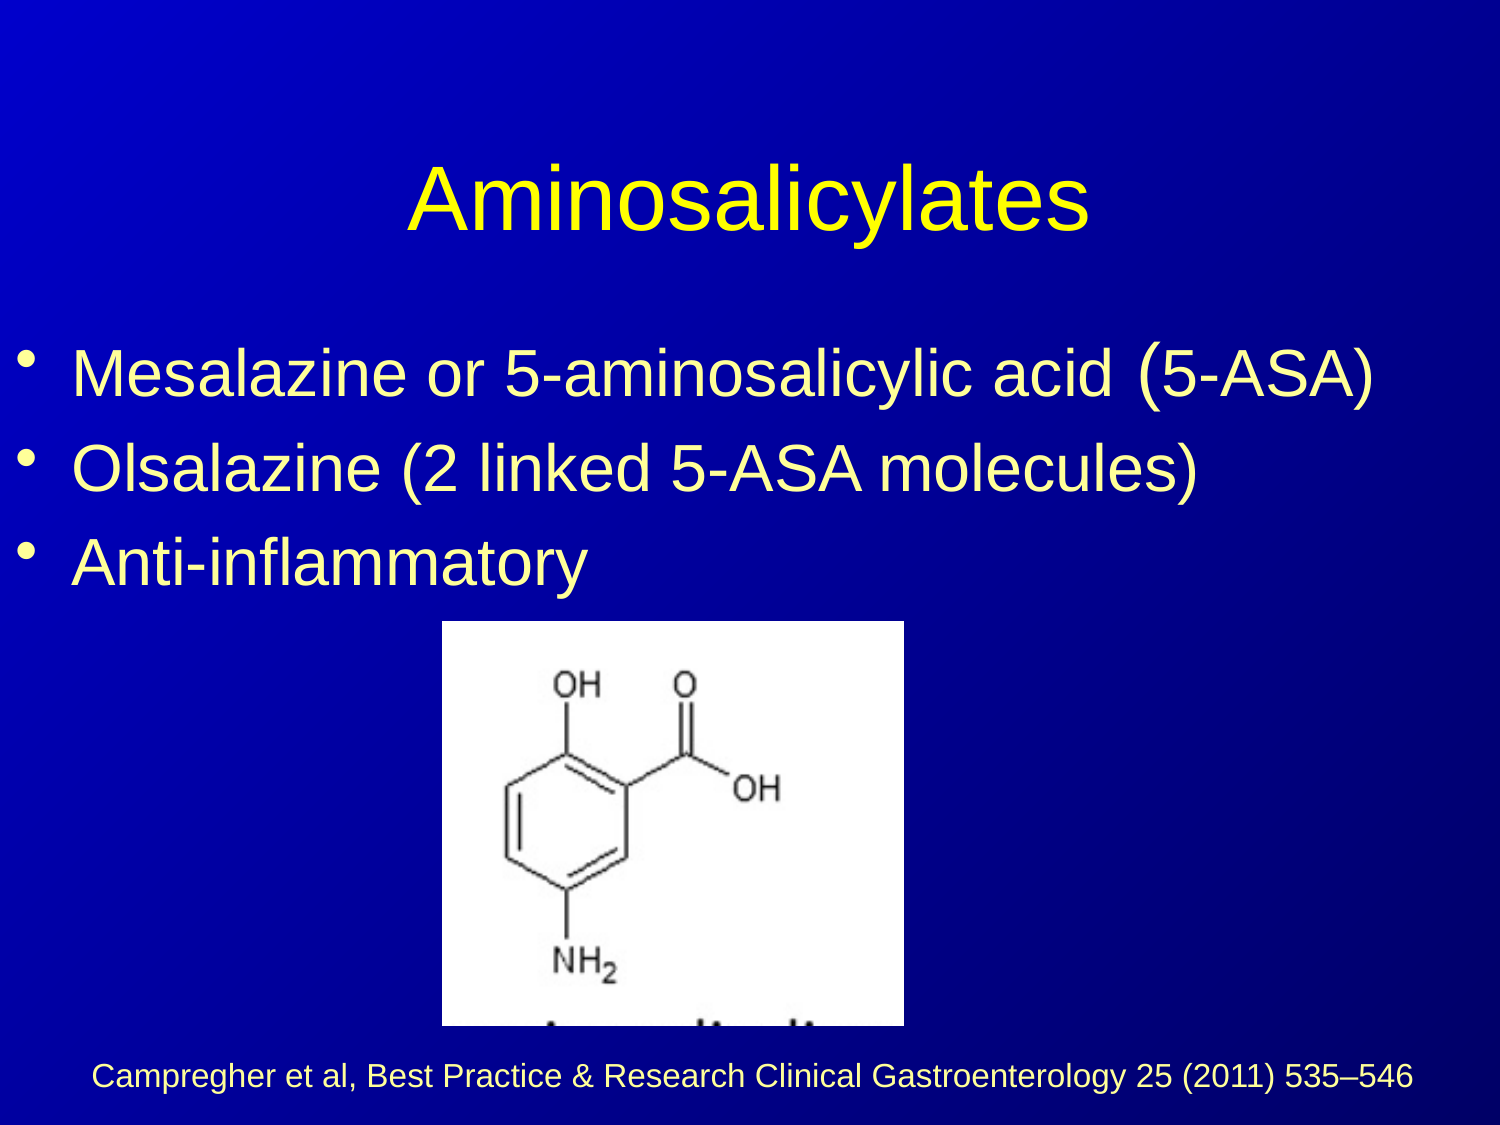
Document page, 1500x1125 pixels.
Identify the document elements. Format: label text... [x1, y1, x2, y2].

picture [442, 621, 904, 1026]
list Mesalazine or 5-aminosalicylic acid (5-ASA) Olsalazine (2 linked 5-ASA molecules) Anti-inflammatory [0, 314, 1500, 1083]
title Aminosalicylates [112, 99, 1388, 288]
text_box Campregher et al, Best Practice & Research Clinical Gastroenterology 25 (2011) 535–546 [76, 1046, 1471, 1102]
